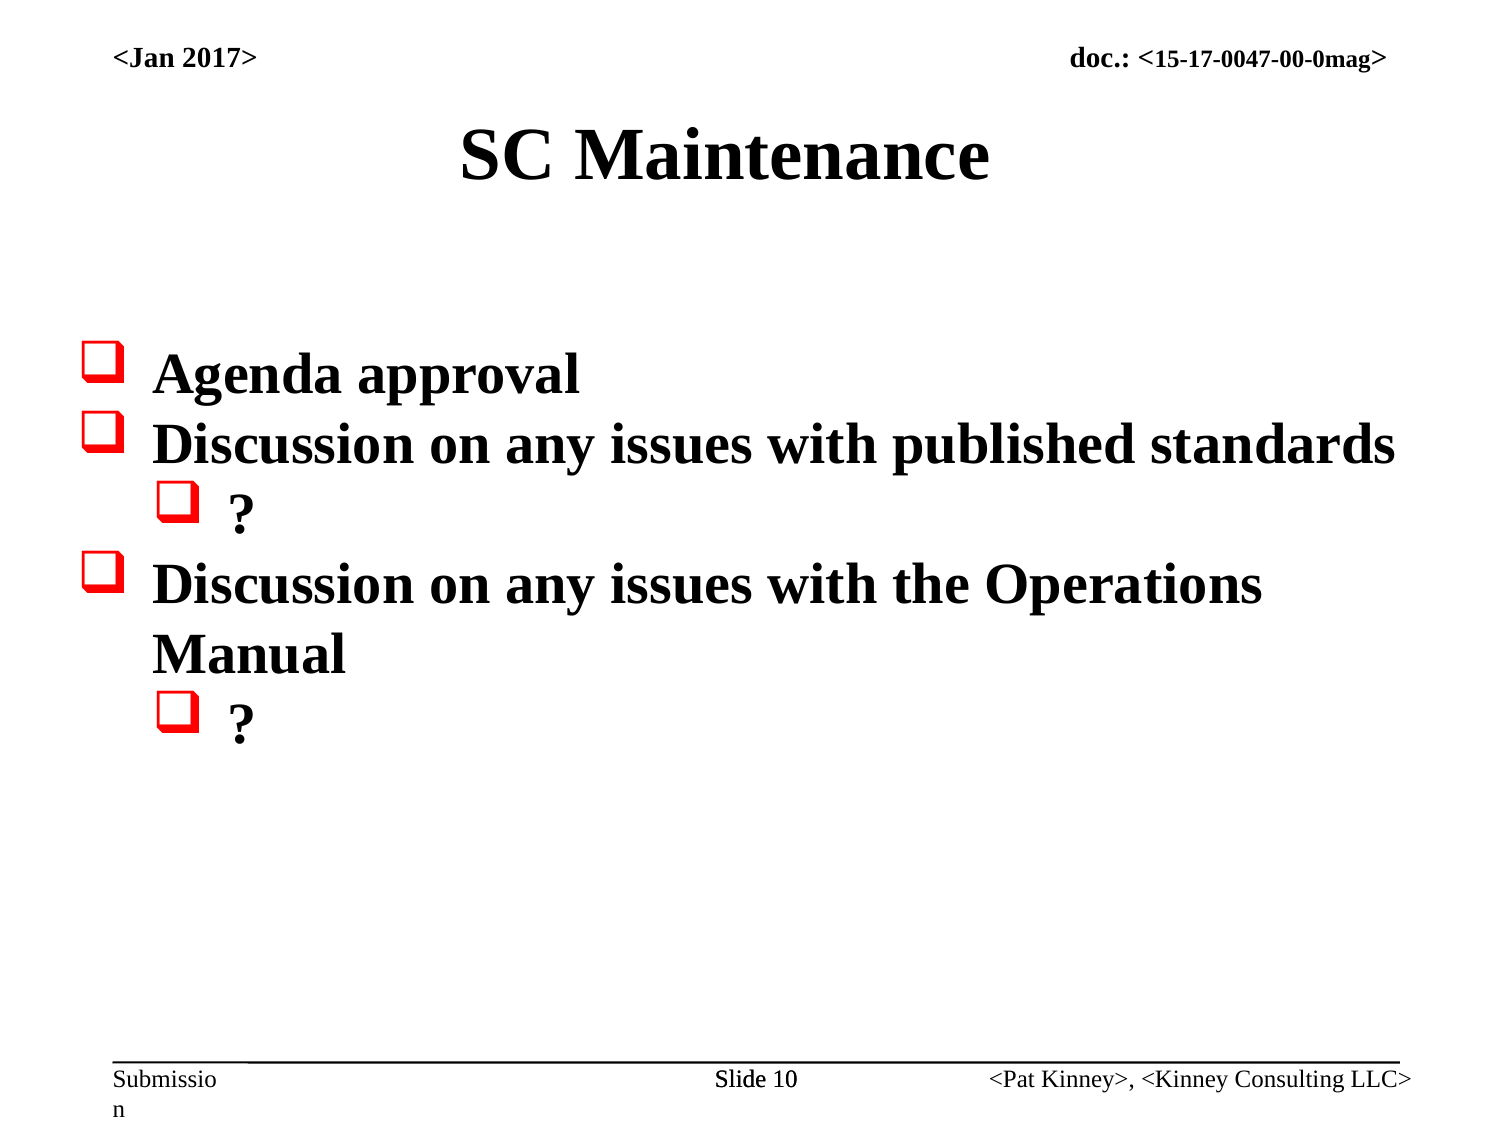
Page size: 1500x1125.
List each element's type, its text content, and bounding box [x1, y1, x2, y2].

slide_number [112, 37, 376, 74]
footer <Pat Kinney>, <Kinney Consulting LLC> [899, 1061, 1413, 1093]
text_box Slide 10 [675, 1062, 838, 1093]
text_box Agenda approval Discussion on any issues with published standards ? Discussion on any issues with the Operations Manual ? [62, 312, 1425, 763]
title SC Maintenance [87, 87, 1363, 213]
